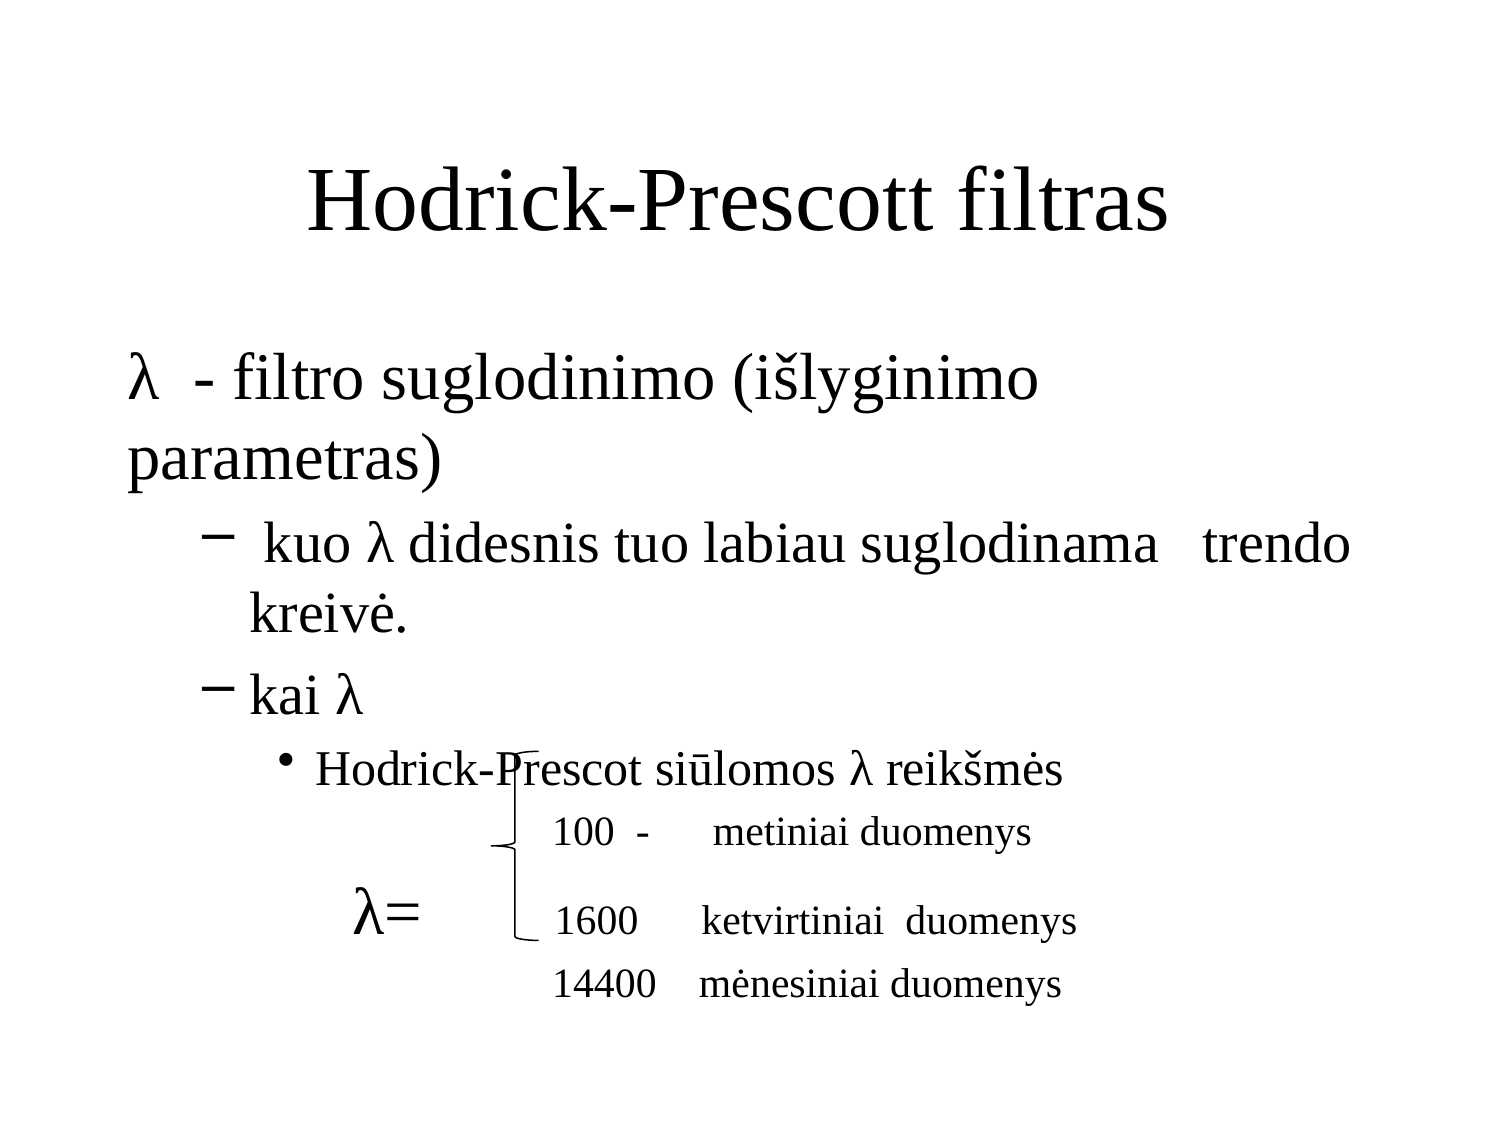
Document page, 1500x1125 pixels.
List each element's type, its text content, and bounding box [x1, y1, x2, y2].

text_box [491, 751, 539, 941]
title Hodrick-Prescott filtras [112, 99, 1388, 288]
